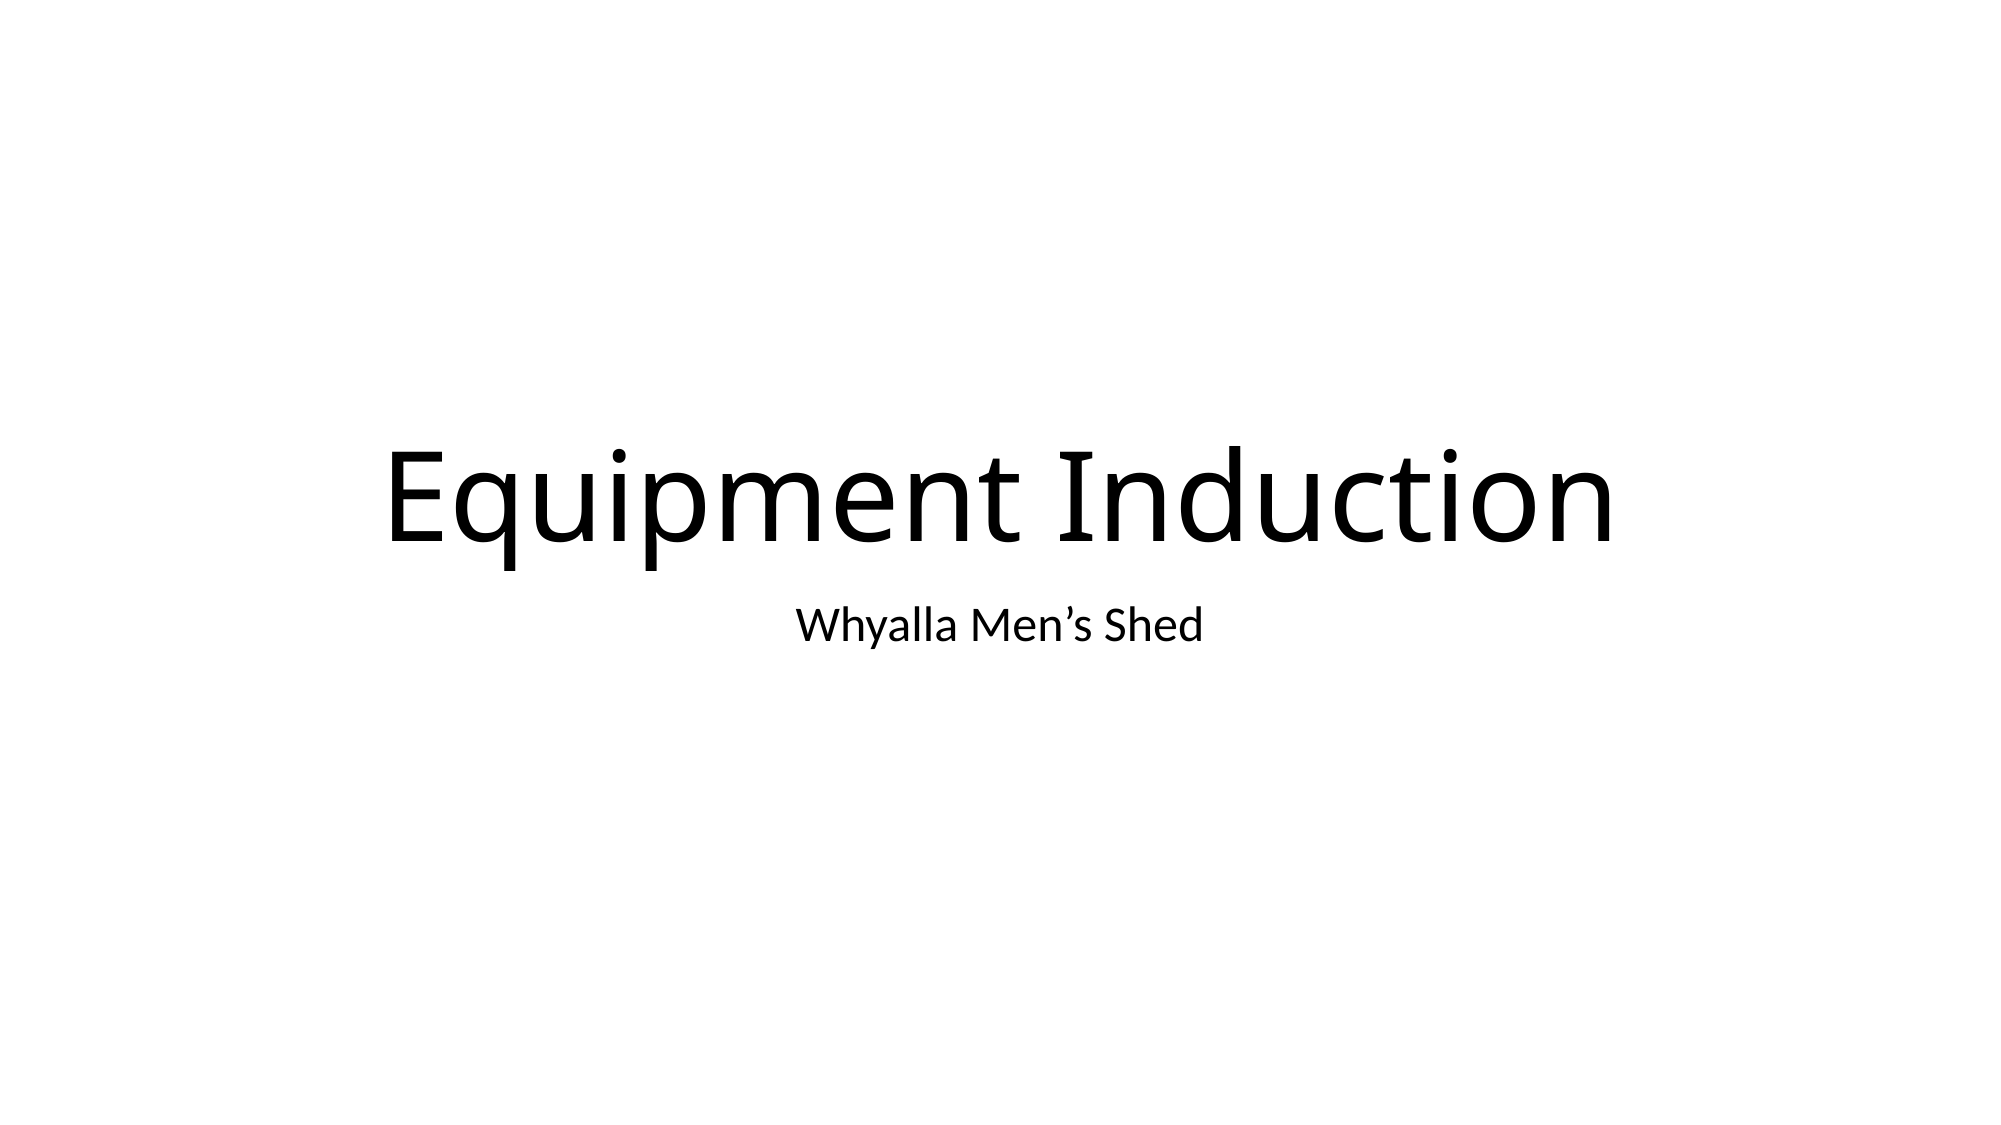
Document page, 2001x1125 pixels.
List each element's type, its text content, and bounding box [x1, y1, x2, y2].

title Equipment Induction [249, 184, 1750, 576]
subtitle Whyalla Men’s Shed [249, 590, 1750, 863]
